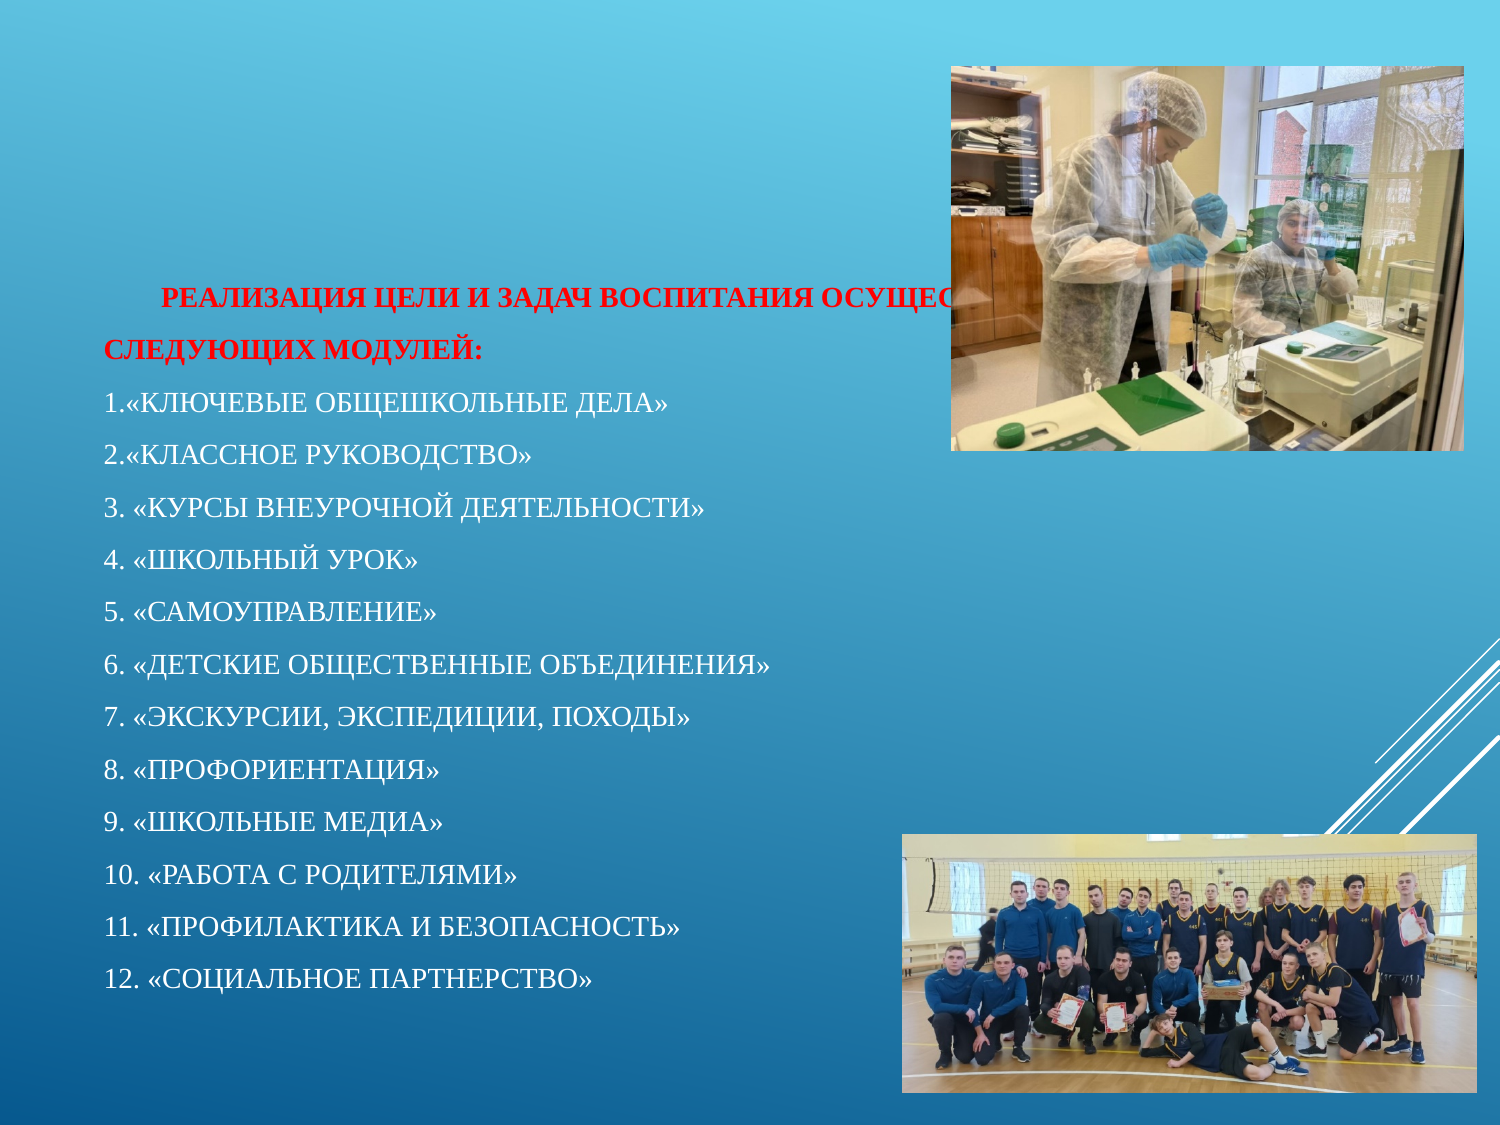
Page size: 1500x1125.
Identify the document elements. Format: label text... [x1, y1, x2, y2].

picture [901, 833, 1477, 1093]
title Реализация цели и задач воспитания осуществляется в рамках следующих модулей: 1.«Ключевые общешкольные дела» 2.«Классное руководство» 3. «Курсы внеурочной деятельности» 4. «Школьный урок» 5. «Самоуправление» 6. «Детские общественные объединения» 7. «Экскурсии, экспедиции, походы» 8. «Профориентация» 9. «Школьные медиа» 10. «Работа с родителями» 11. «Профилактика и безопасность» 12. «Социальное партнерство» [88, 243, 1447, 1090]
picture [951, 66, 1464, 451]
